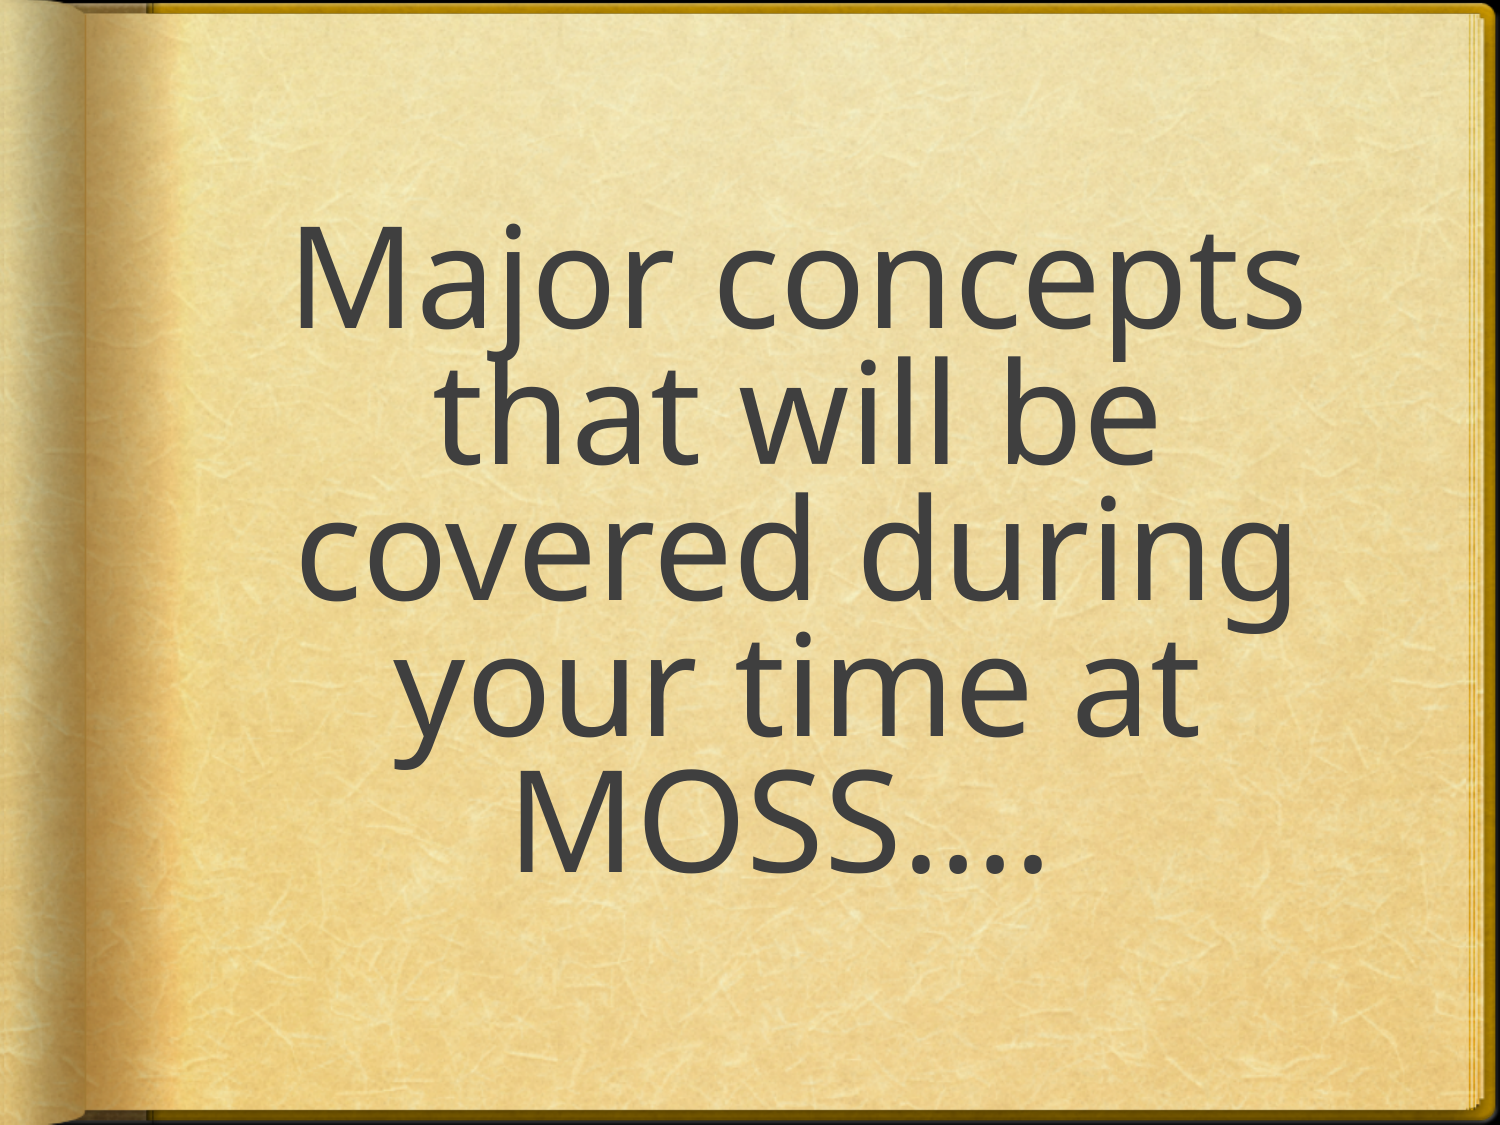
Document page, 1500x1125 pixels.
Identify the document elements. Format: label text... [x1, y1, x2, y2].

picture [0, 0, 1500, 1125]
list Major concepts that will be covered during your time at MOSS…. [178, 212, 1372, 922]
